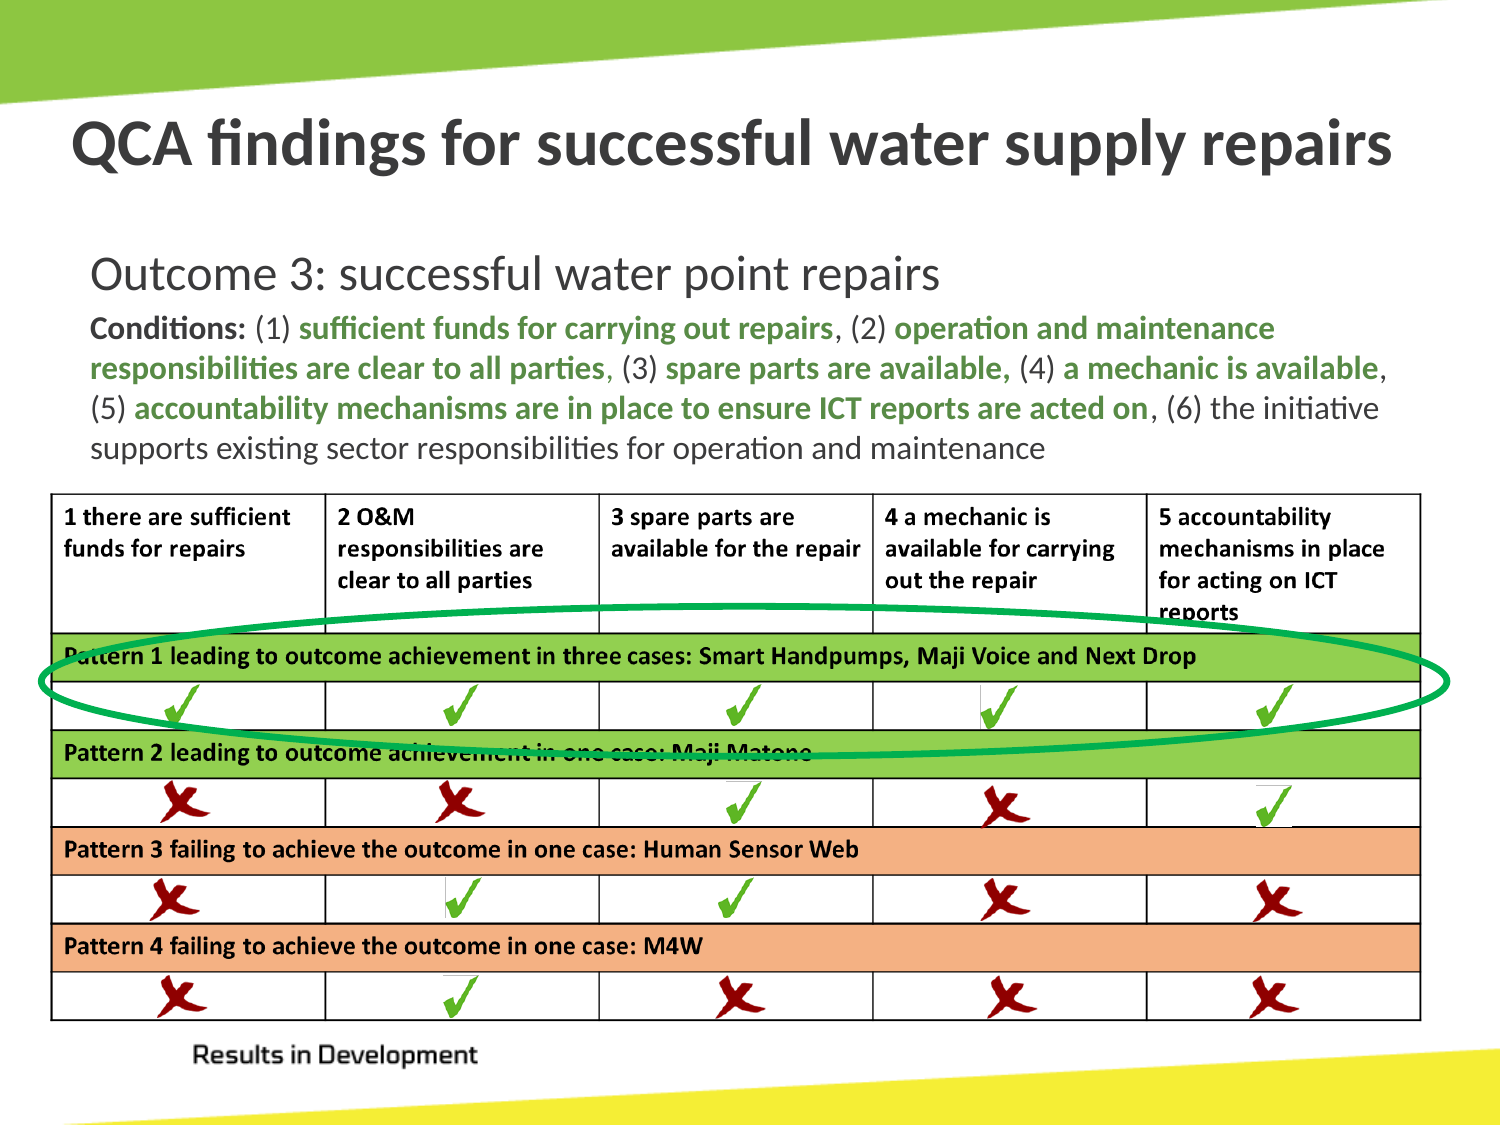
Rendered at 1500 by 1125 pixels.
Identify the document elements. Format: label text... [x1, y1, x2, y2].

text_box [39, 670, 45, 692]
text_box [1427, 661, 1450, 702]
list Outcome 3: successful water point repairs Conditions: (1) sufficient funds for carrying out repairs, (2) operation and maintenance responsibilities are clear to all parties, (3) spare parts are available, (4) a mechanic is available, (5) accountability mechanisms are in place to ensure ICT reports are acted on, (6) the initiative supports existing sector responsibilities for operation and maintenance [75, 232, 1425, 492]
picture [0, 0, 1500, 1125]
title QCA findings for successful water supply repairs [41, 45, 1425, 233]
